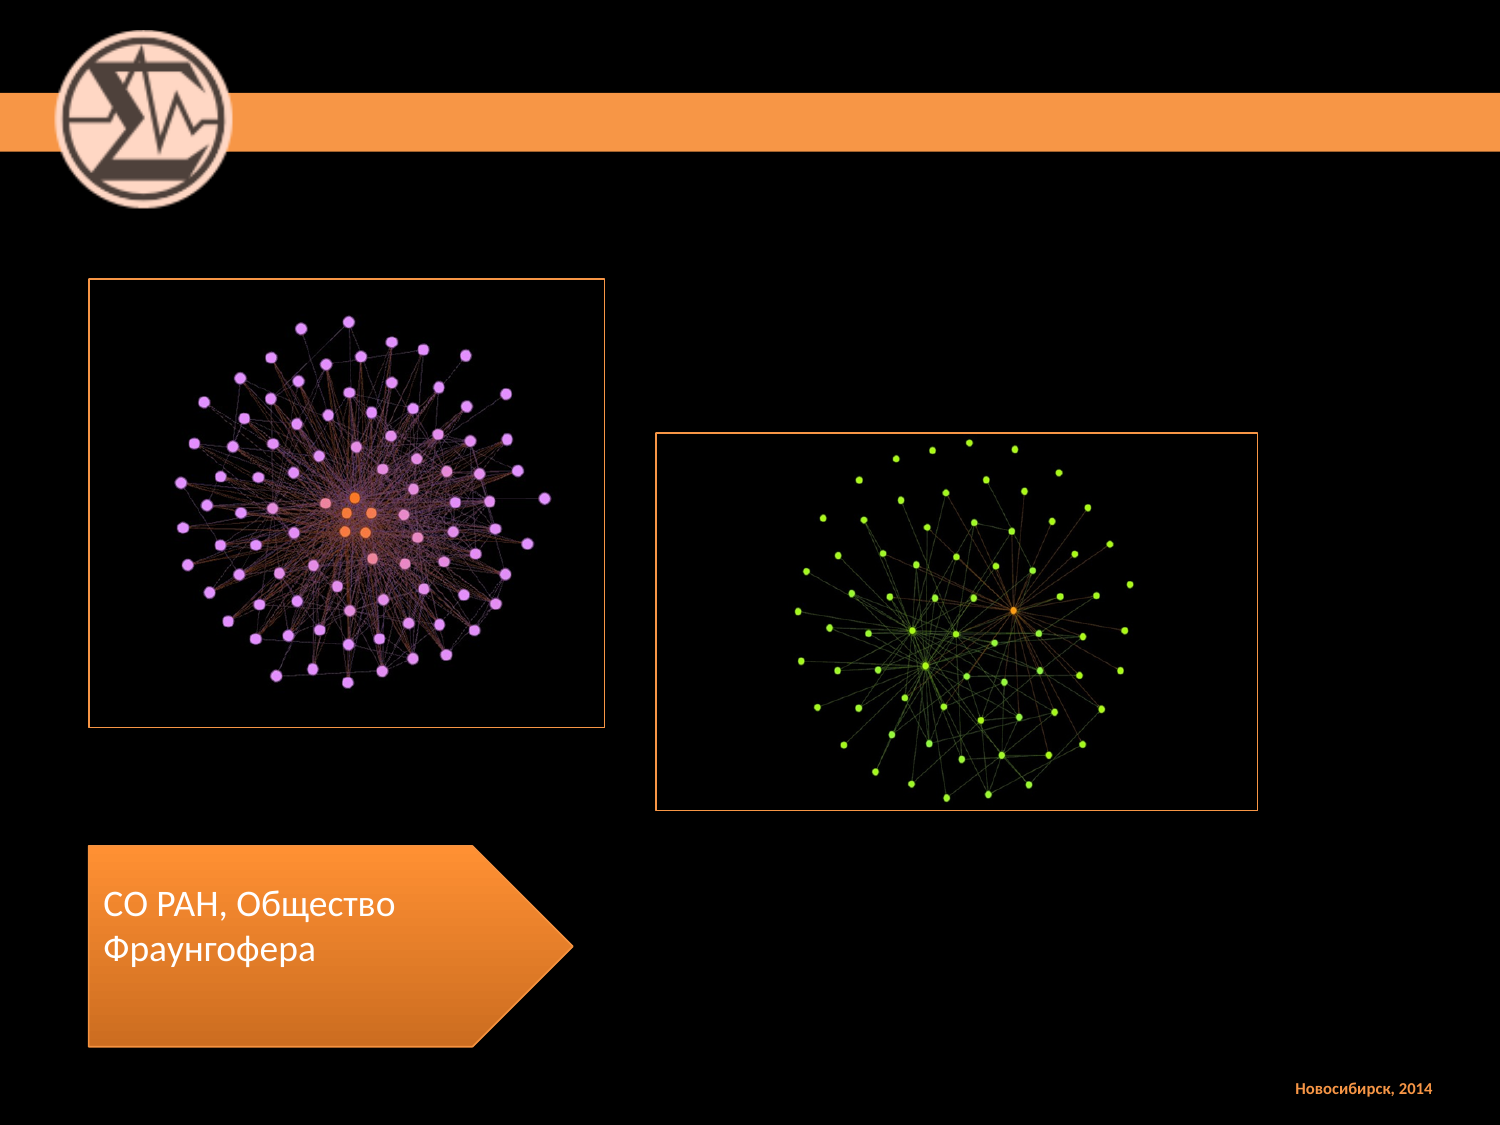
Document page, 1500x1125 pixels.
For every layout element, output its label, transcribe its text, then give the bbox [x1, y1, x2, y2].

text_box СО РАН, Общество Фраунгофера [87, 845, 574, 1048]
title [0, 92, 47, 152]
text_box Новосибирск, 2014 [1257, 1070, 1471, 1106]
picture [52, 30, 235, 213]
picture [655, 432, 1259, 811]
picture [88, 278, 605, 729]
title [238, 92, 1500, 152]
